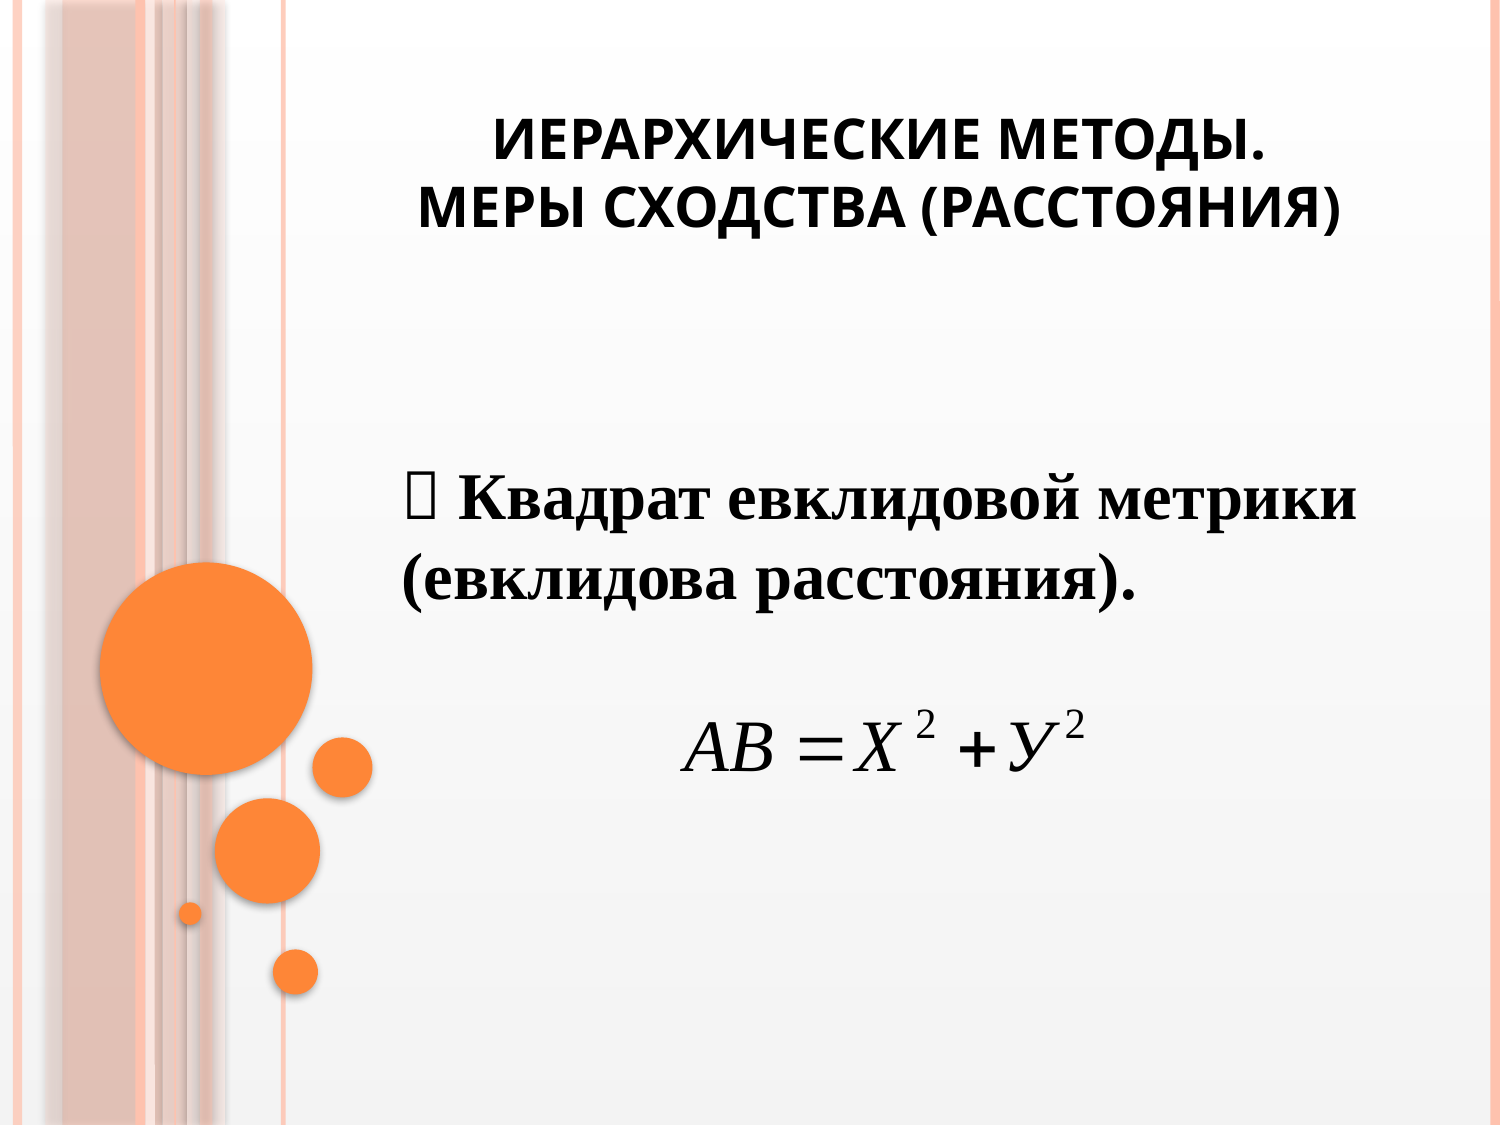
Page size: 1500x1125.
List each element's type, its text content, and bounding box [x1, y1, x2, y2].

subtitle  Квадрат евклидовой метрики (евклидова расстояния). [386, 445, 1442, 1032]
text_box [667, 690, 1102, 791]
title Иерархические методы. Меры сходства (расстояния) [316, 93, 1442, 247]
